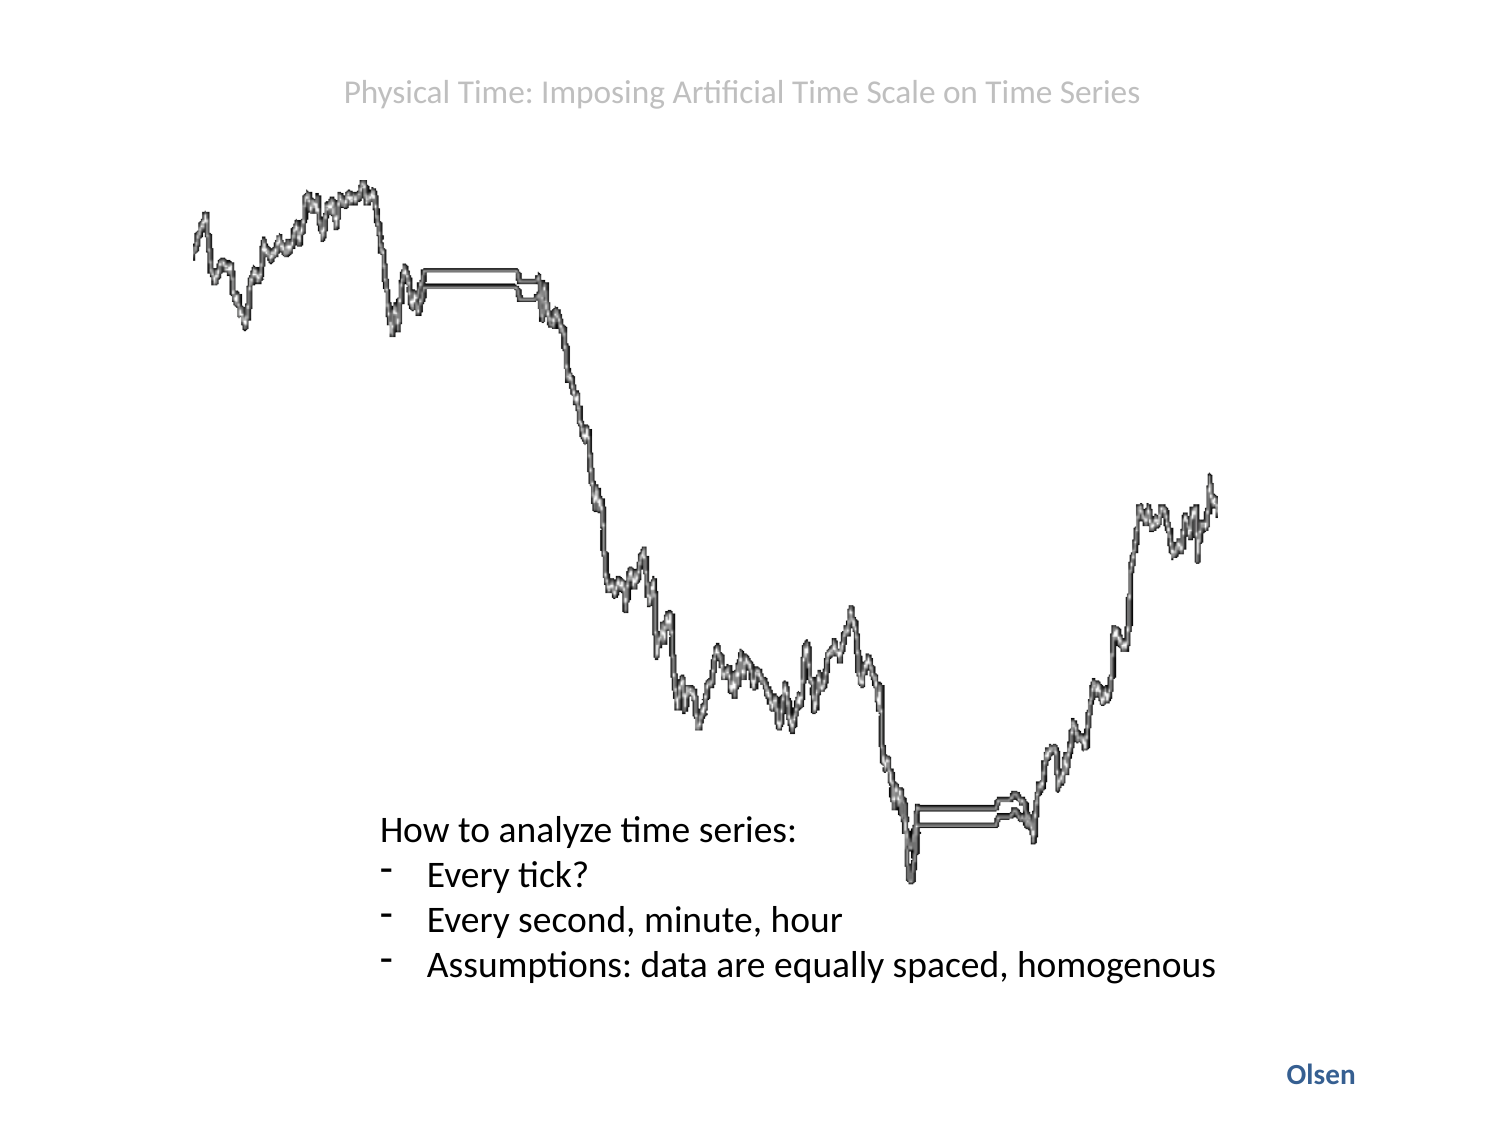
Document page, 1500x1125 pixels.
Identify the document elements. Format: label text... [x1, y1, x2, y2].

picture [193, 180, 1219, 887]
text_box How to analyze time series: Every tick? Every second, minute, hour Assumptions: data are equally spaced, homogenous [365, 797, 1233, 993]
title Physical Time: Imposing Artificial Time Scale on Time Series [0, 0, 1500, 181]
